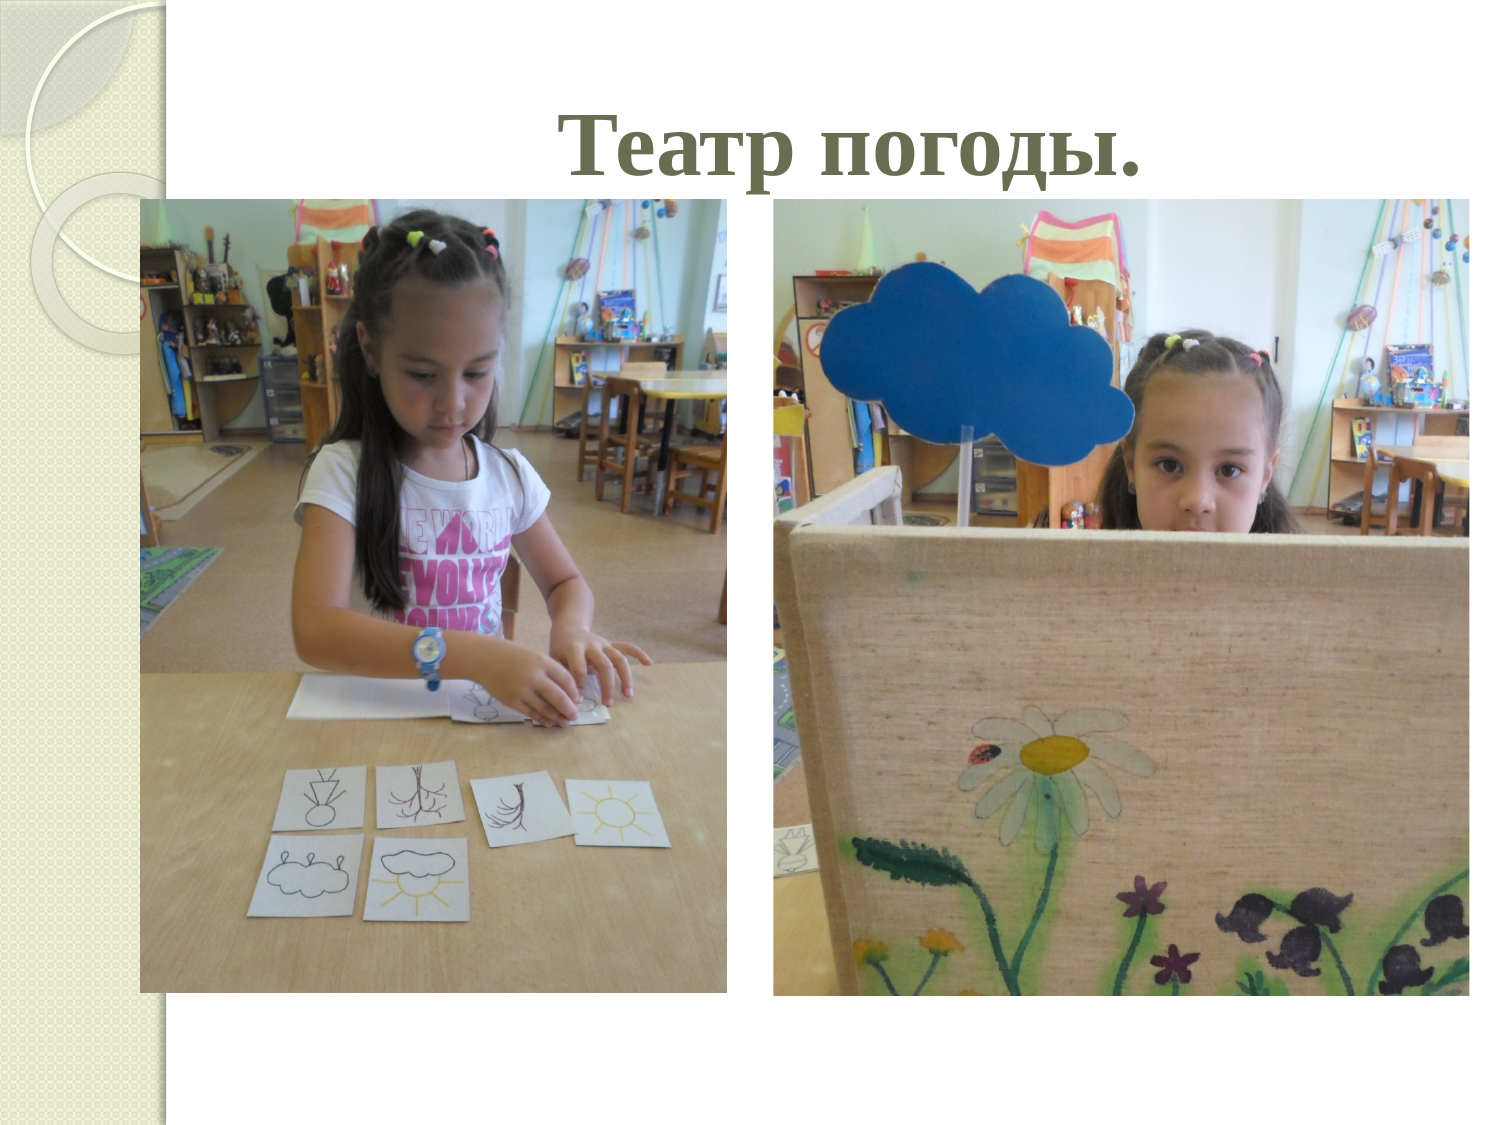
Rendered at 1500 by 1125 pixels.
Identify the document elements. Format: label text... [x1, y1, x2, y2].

title Театр погоды. [235, 45, 1466, 233]
picture [140, 198, 727, 993]
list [773, 198, 1470, 997]
